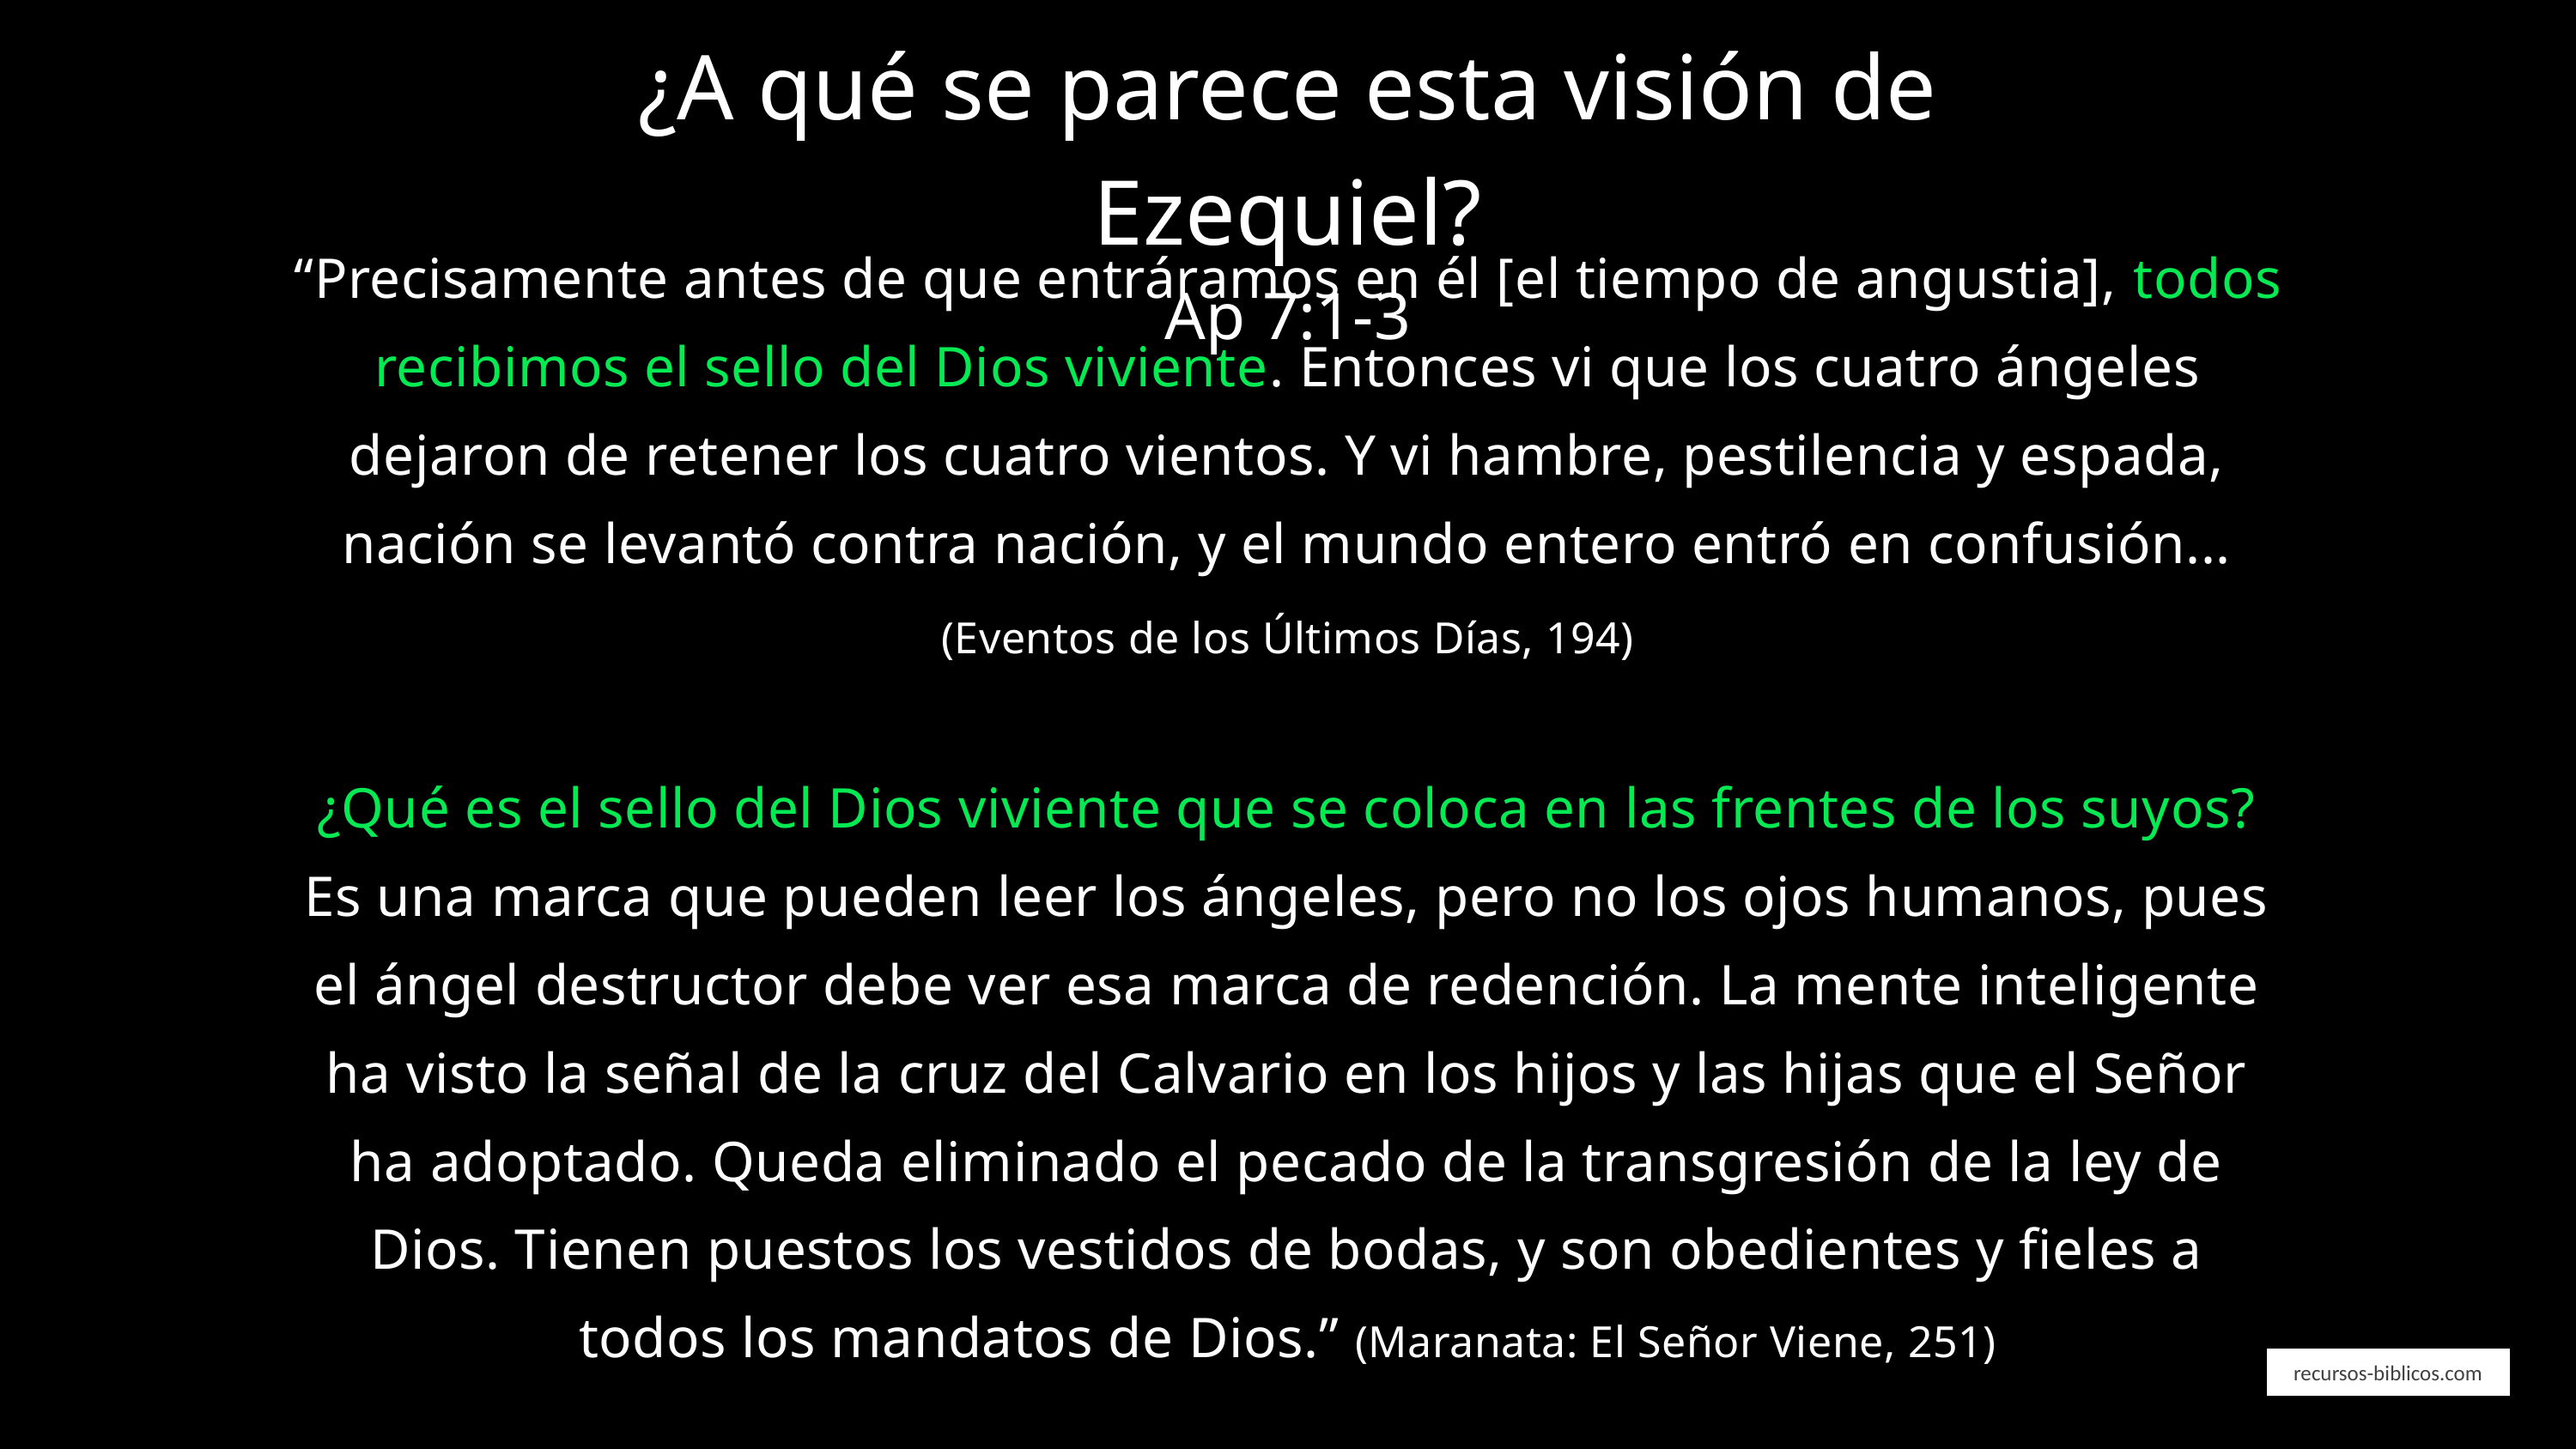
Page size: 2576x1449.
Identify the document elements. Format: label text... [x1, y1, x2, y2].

text_box ¿A qué se parece esta visión de Ezequiel? Ap 7:1-3 [435, 12, 2141, 353]
text_box “Precisamente antes de que entráramos en él [el tiempo de angustia], todos recibimos el sello del Dios viviente. Entonces vi que los cuatro ángeles dejaron de retener los cuatro vientos. Y vi hambre, pestilencia y espada, nación se levantó contra nación, y el mundo entero entró en confusión... (Eventos de los Últimos Días, 194) ¿Qué es el sello del Dios viviente que se coloca en las frentes de los suyos? Es una marca que pueden leer los ángeles, pero no los ojos humanos, pues el ángel destructor debe ver esa marca de redención. La mente inteligente ha visto la señal de la cruz del Calvario en los hijos y las hijas que el Señor ha adoptado. Queda eliminado el pecado de la transgresión de la ley de Dios. Tienen puestos los vestidos de bodas, y son obedientes y fieles a todos los mandatos de Dios.” (Maranata: El Señor Viene, 251) [289, 221, 2287, 1369]
footer recursos-biblicos.com [2264, 1346, 2512, 1398]
